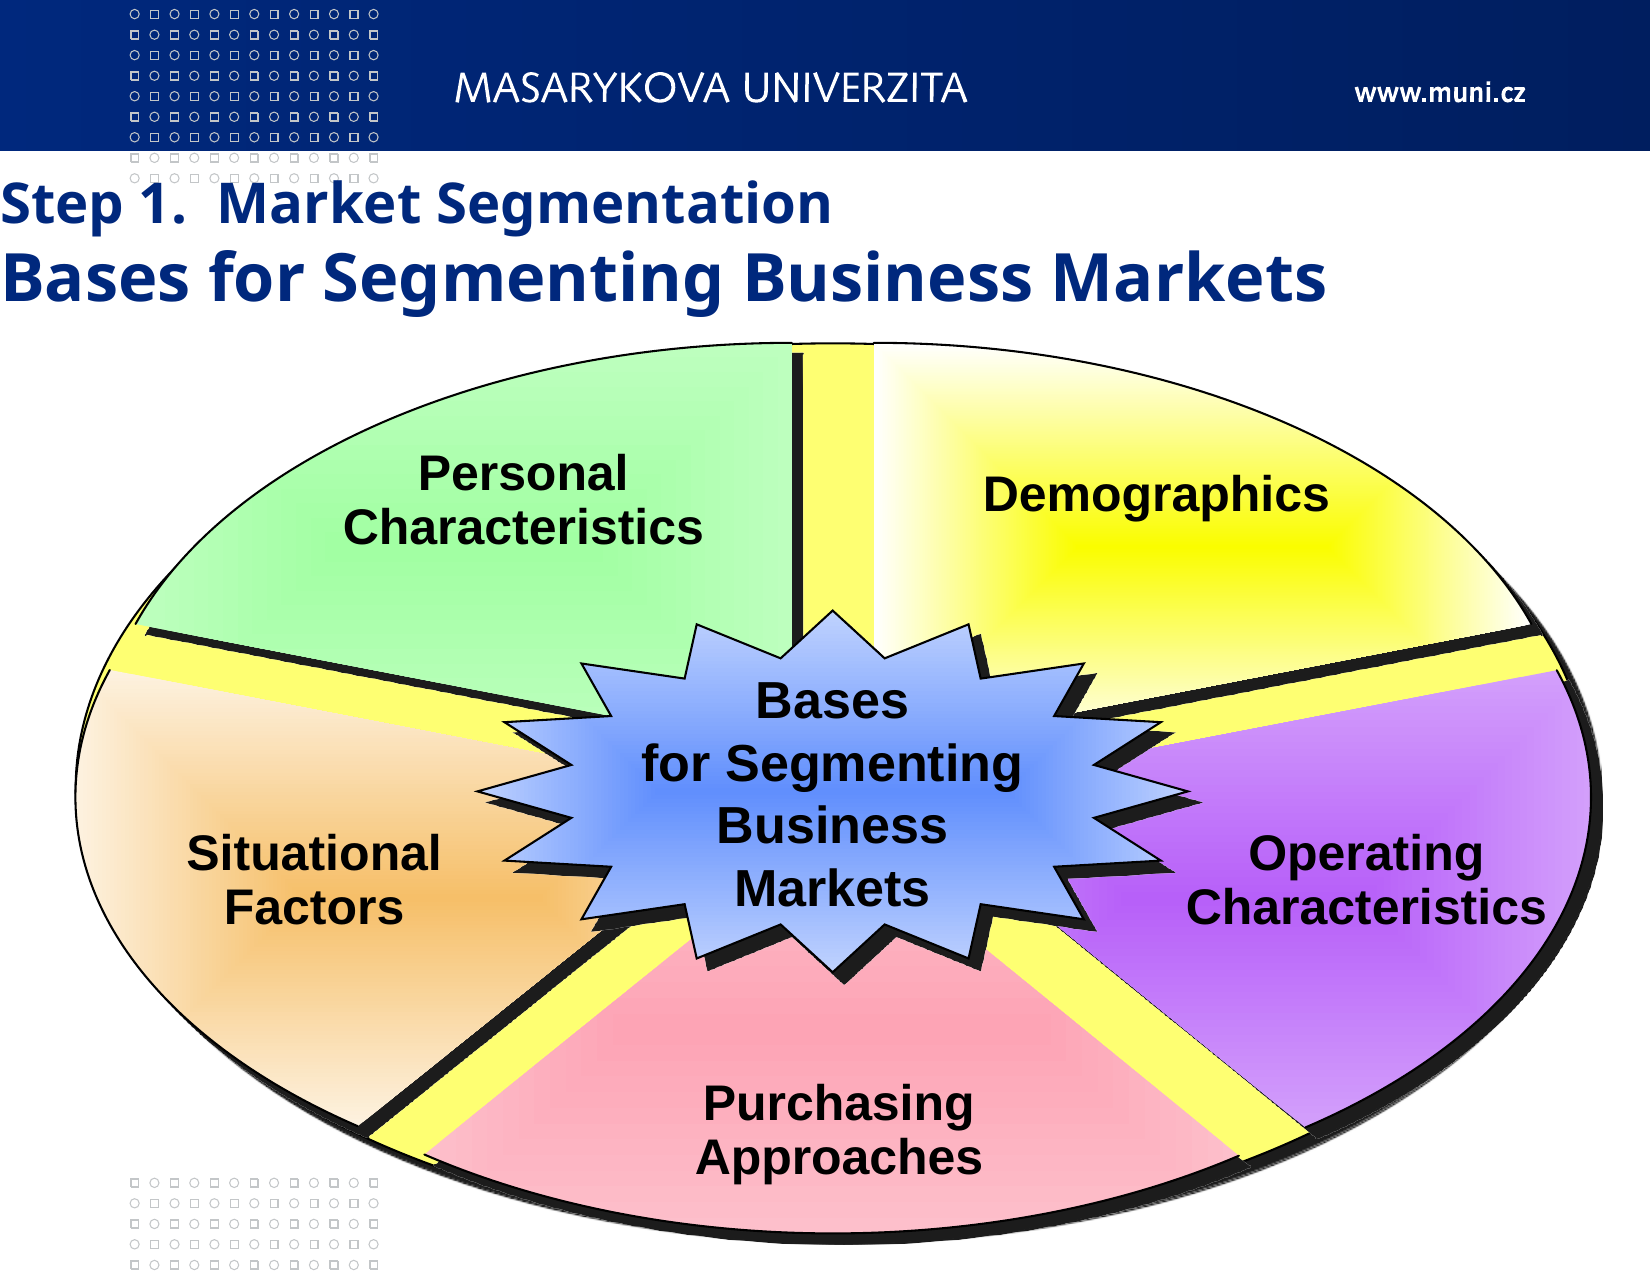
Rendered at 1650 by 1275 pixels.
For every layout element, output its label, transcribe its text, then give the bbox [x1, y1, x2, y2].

text_box Operating Characteristics [1170, 820, 1562, 943]
title Step 1. Market Segmentation Bases for Segmenting Business Markets [0, 137, 1417, 324]
text_box [873, 342, 1532, 713]
text_box [76, 576, 568, 769]
text_box [1113, 627, 1568, 748]
text_box [135, 342, 793, 716]
text_box Bases for Segmenting Business Markets [477, 610, 1188, 973]
text_box [424, 937, 1239, 1234]
text_box [364, 917, 691, 1167]
text_box Demographics [967, 460, 1345, 530]
text_box [985, 916, 1310, 1161]
text_box Purchasing Approaches [679, 1070, 999, 1193]
text_box [792, 343, 874, 647]
text_box Personal Characteristics [327, 439, 719, 563]
text_box [75, 669, 604, 1127]
text_box Situational Factors [171, 820, 458, 943]
text_box [1056, 872, 1546, 1128]
text_box [1112, 670, 1592, 914]
